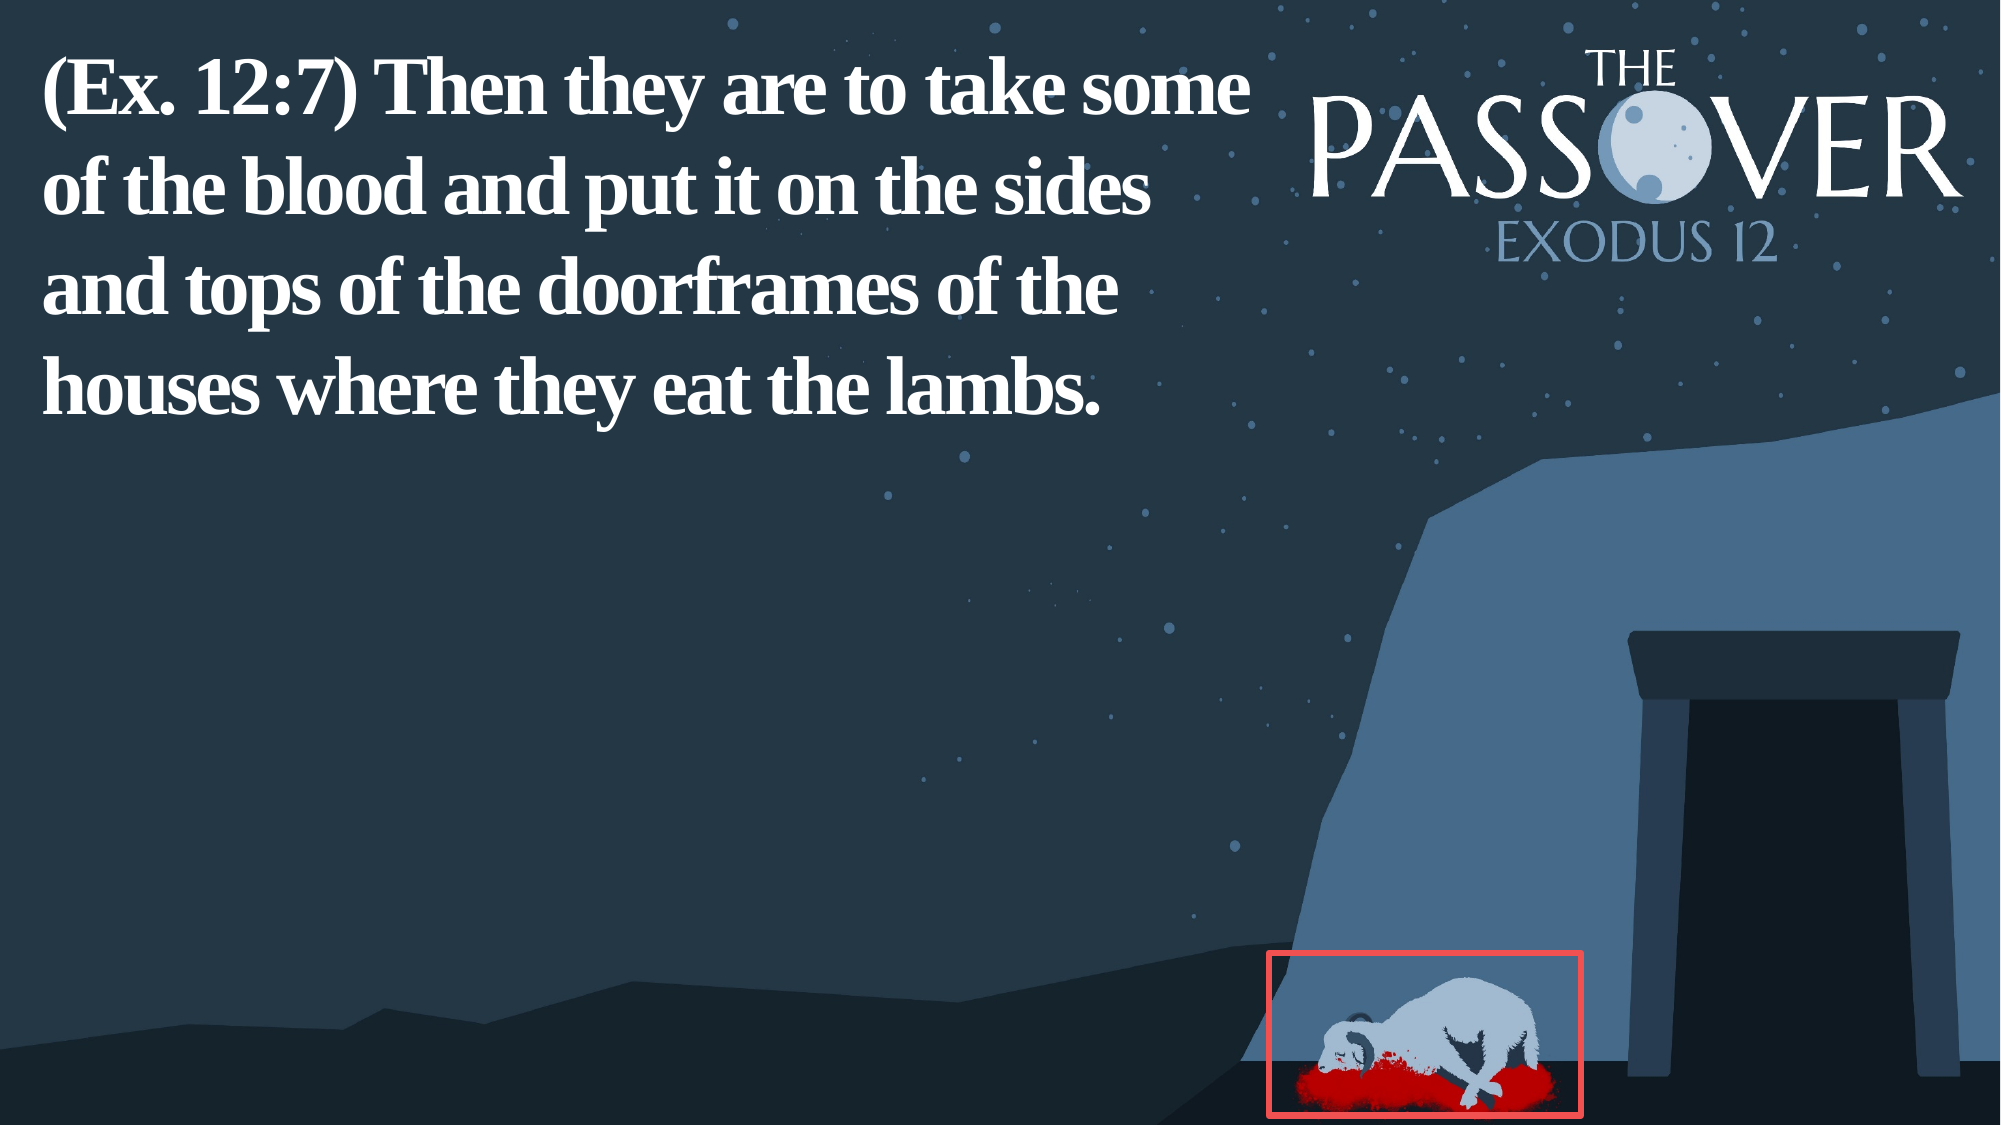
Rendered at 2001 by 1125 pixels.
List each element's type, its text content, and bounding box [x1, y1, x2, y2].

text_box [1267, 951, 1583, 1118]
picture [0, 0, 2001, 1125]
text_box (Ex. 12:7) Then they are to take some of the blood and put it on the sides and tops of the doorframes of the houses where they eat the lambs. [26, 23, 1292, 439]
